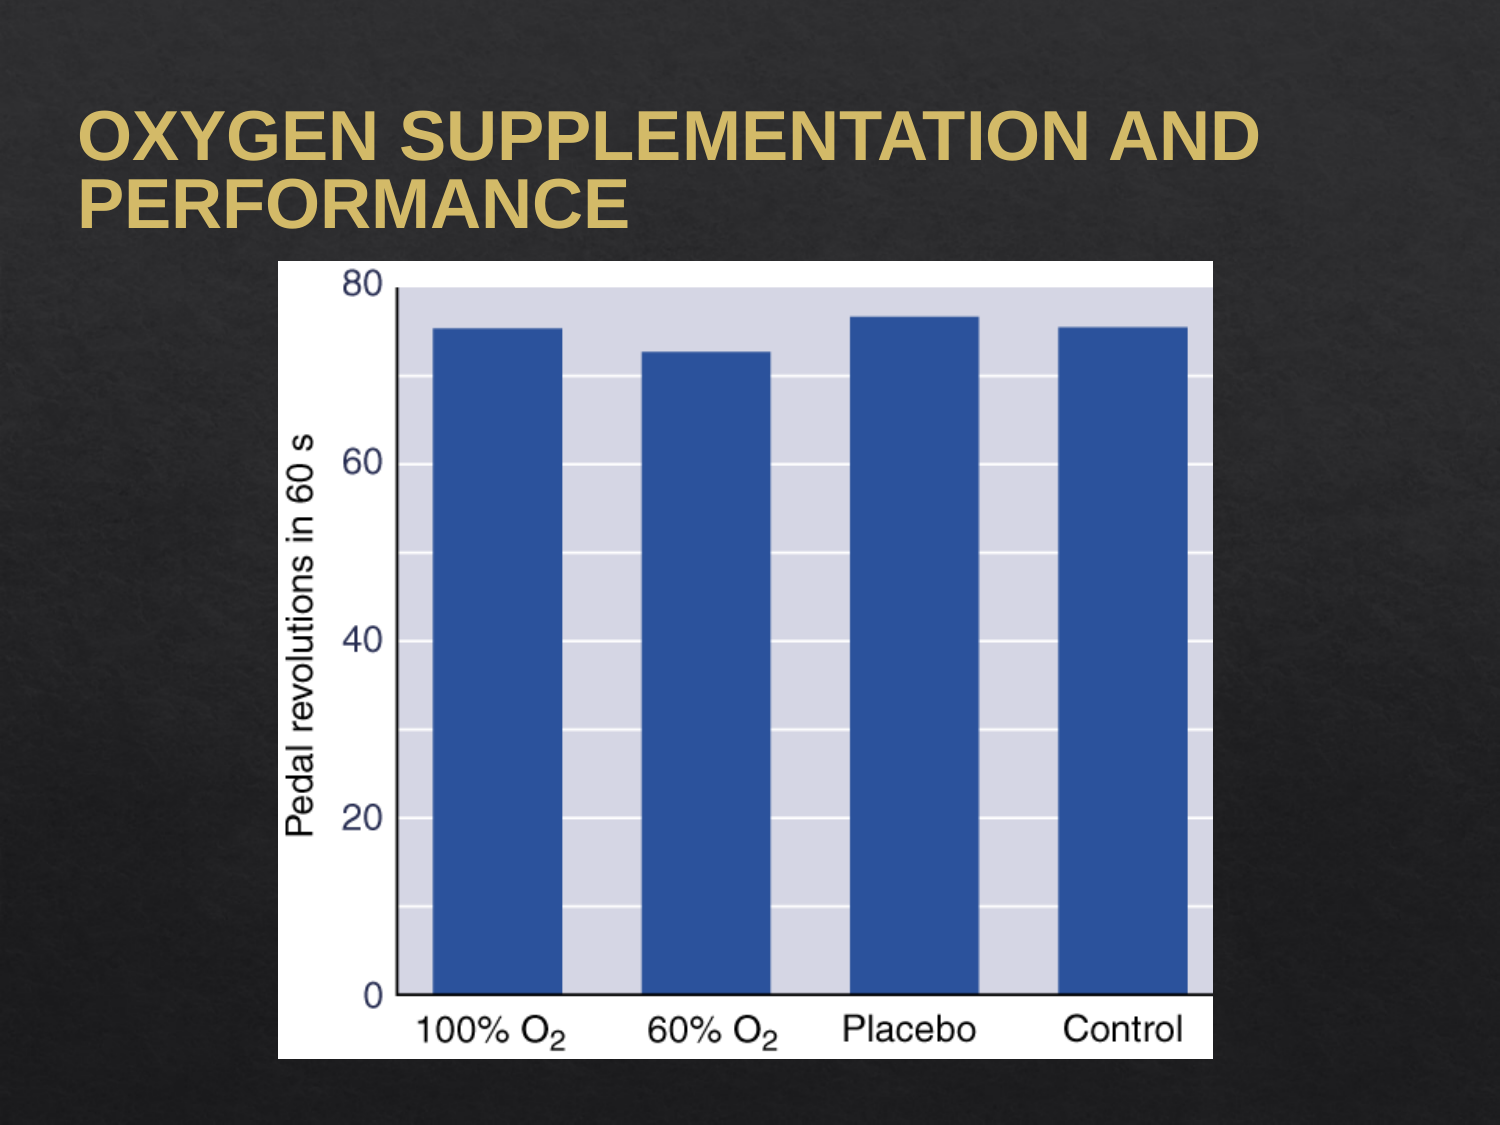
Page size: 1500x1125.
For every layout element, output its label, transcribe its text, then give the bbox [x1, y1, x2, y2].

picture [0, 0, 1500, 1125]
text_box OXYGEN SUPPLEMENTATION AND PERFORMANCE [62, 98, 1500, 250]
